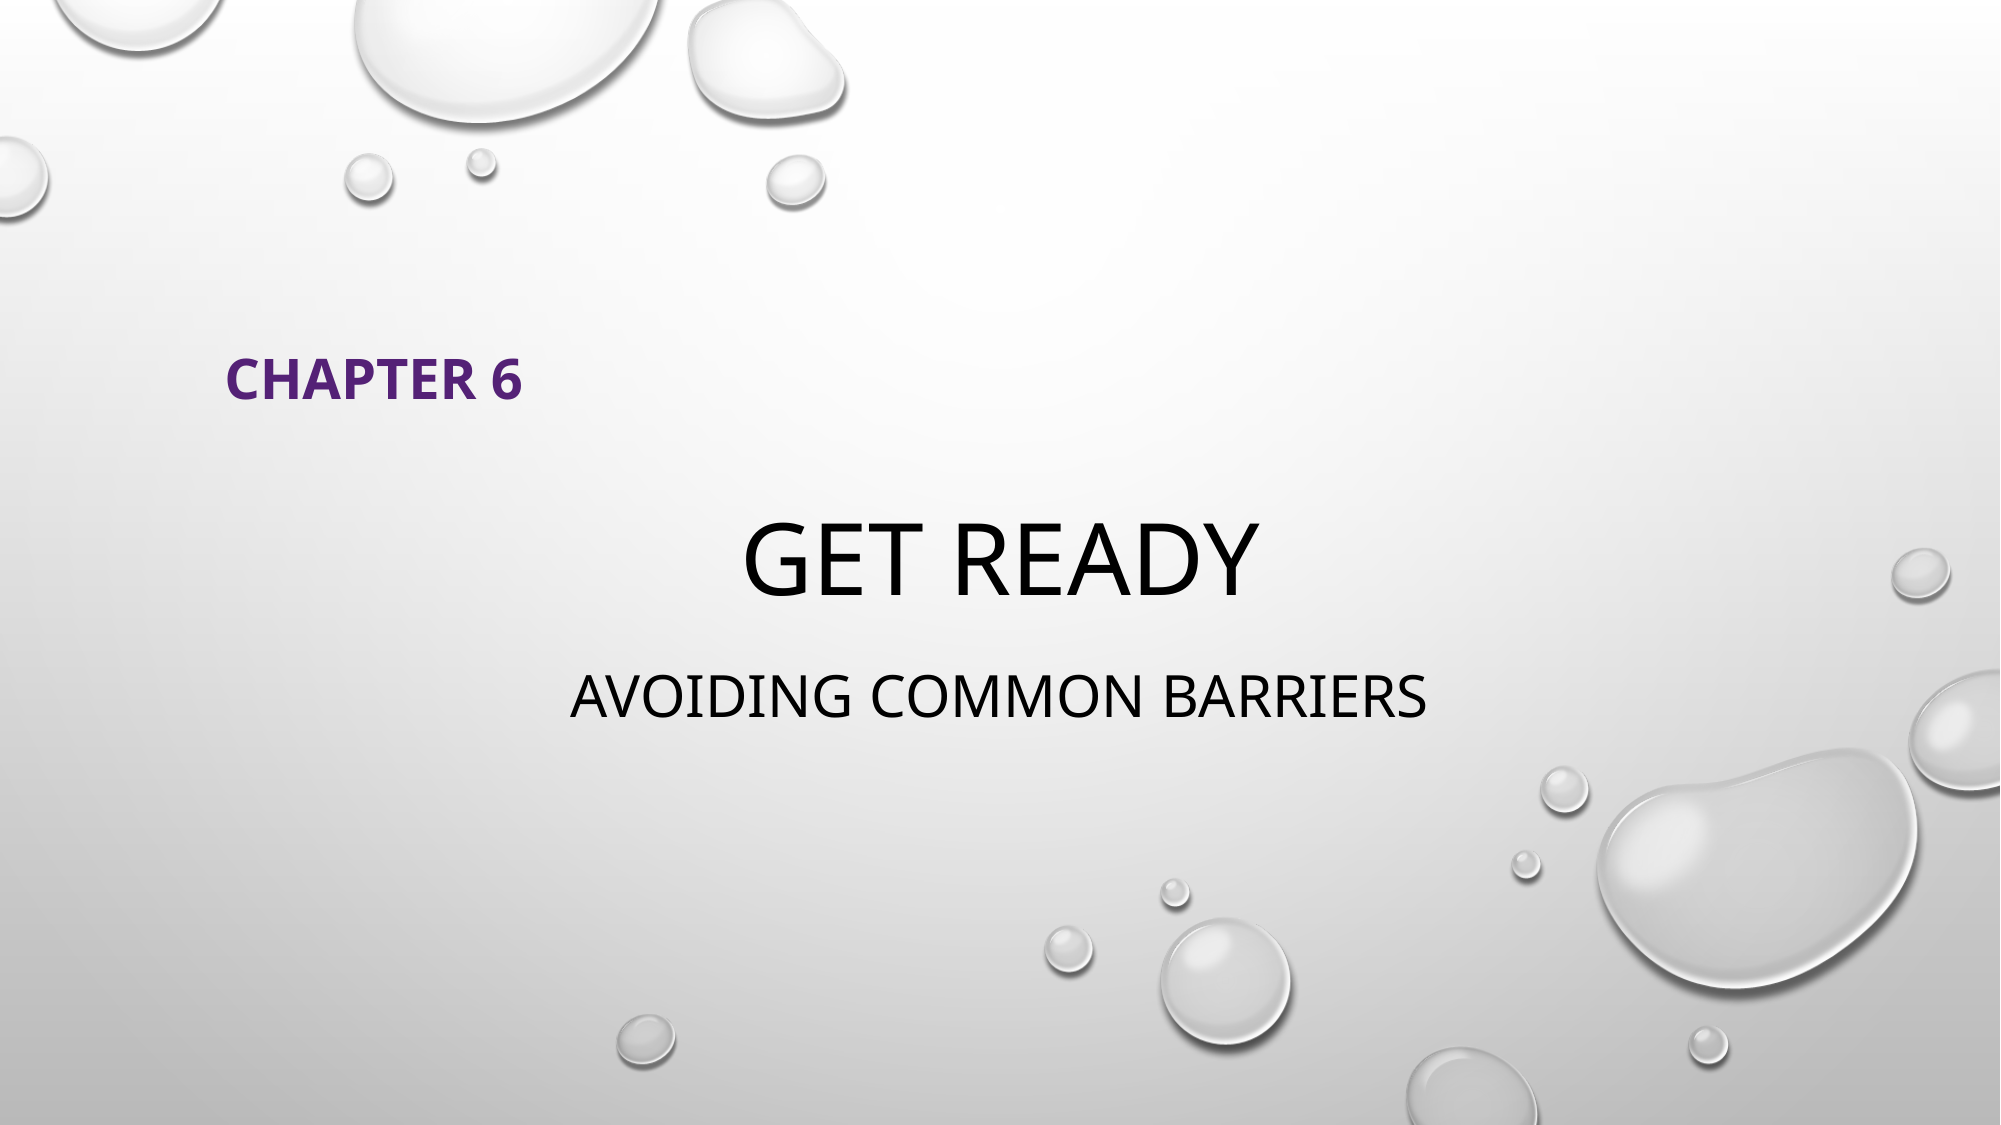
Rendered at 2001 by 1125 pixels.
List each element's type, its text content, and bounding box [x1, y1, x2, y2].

title Get ready [287, 213, 1713, 625]
picture [0, 0, 2000, 1125]
text_box Chapter 6 [120, 323, 628, 420]
subtitle Avoiding common barriers [287, 637, 1713, 863]
